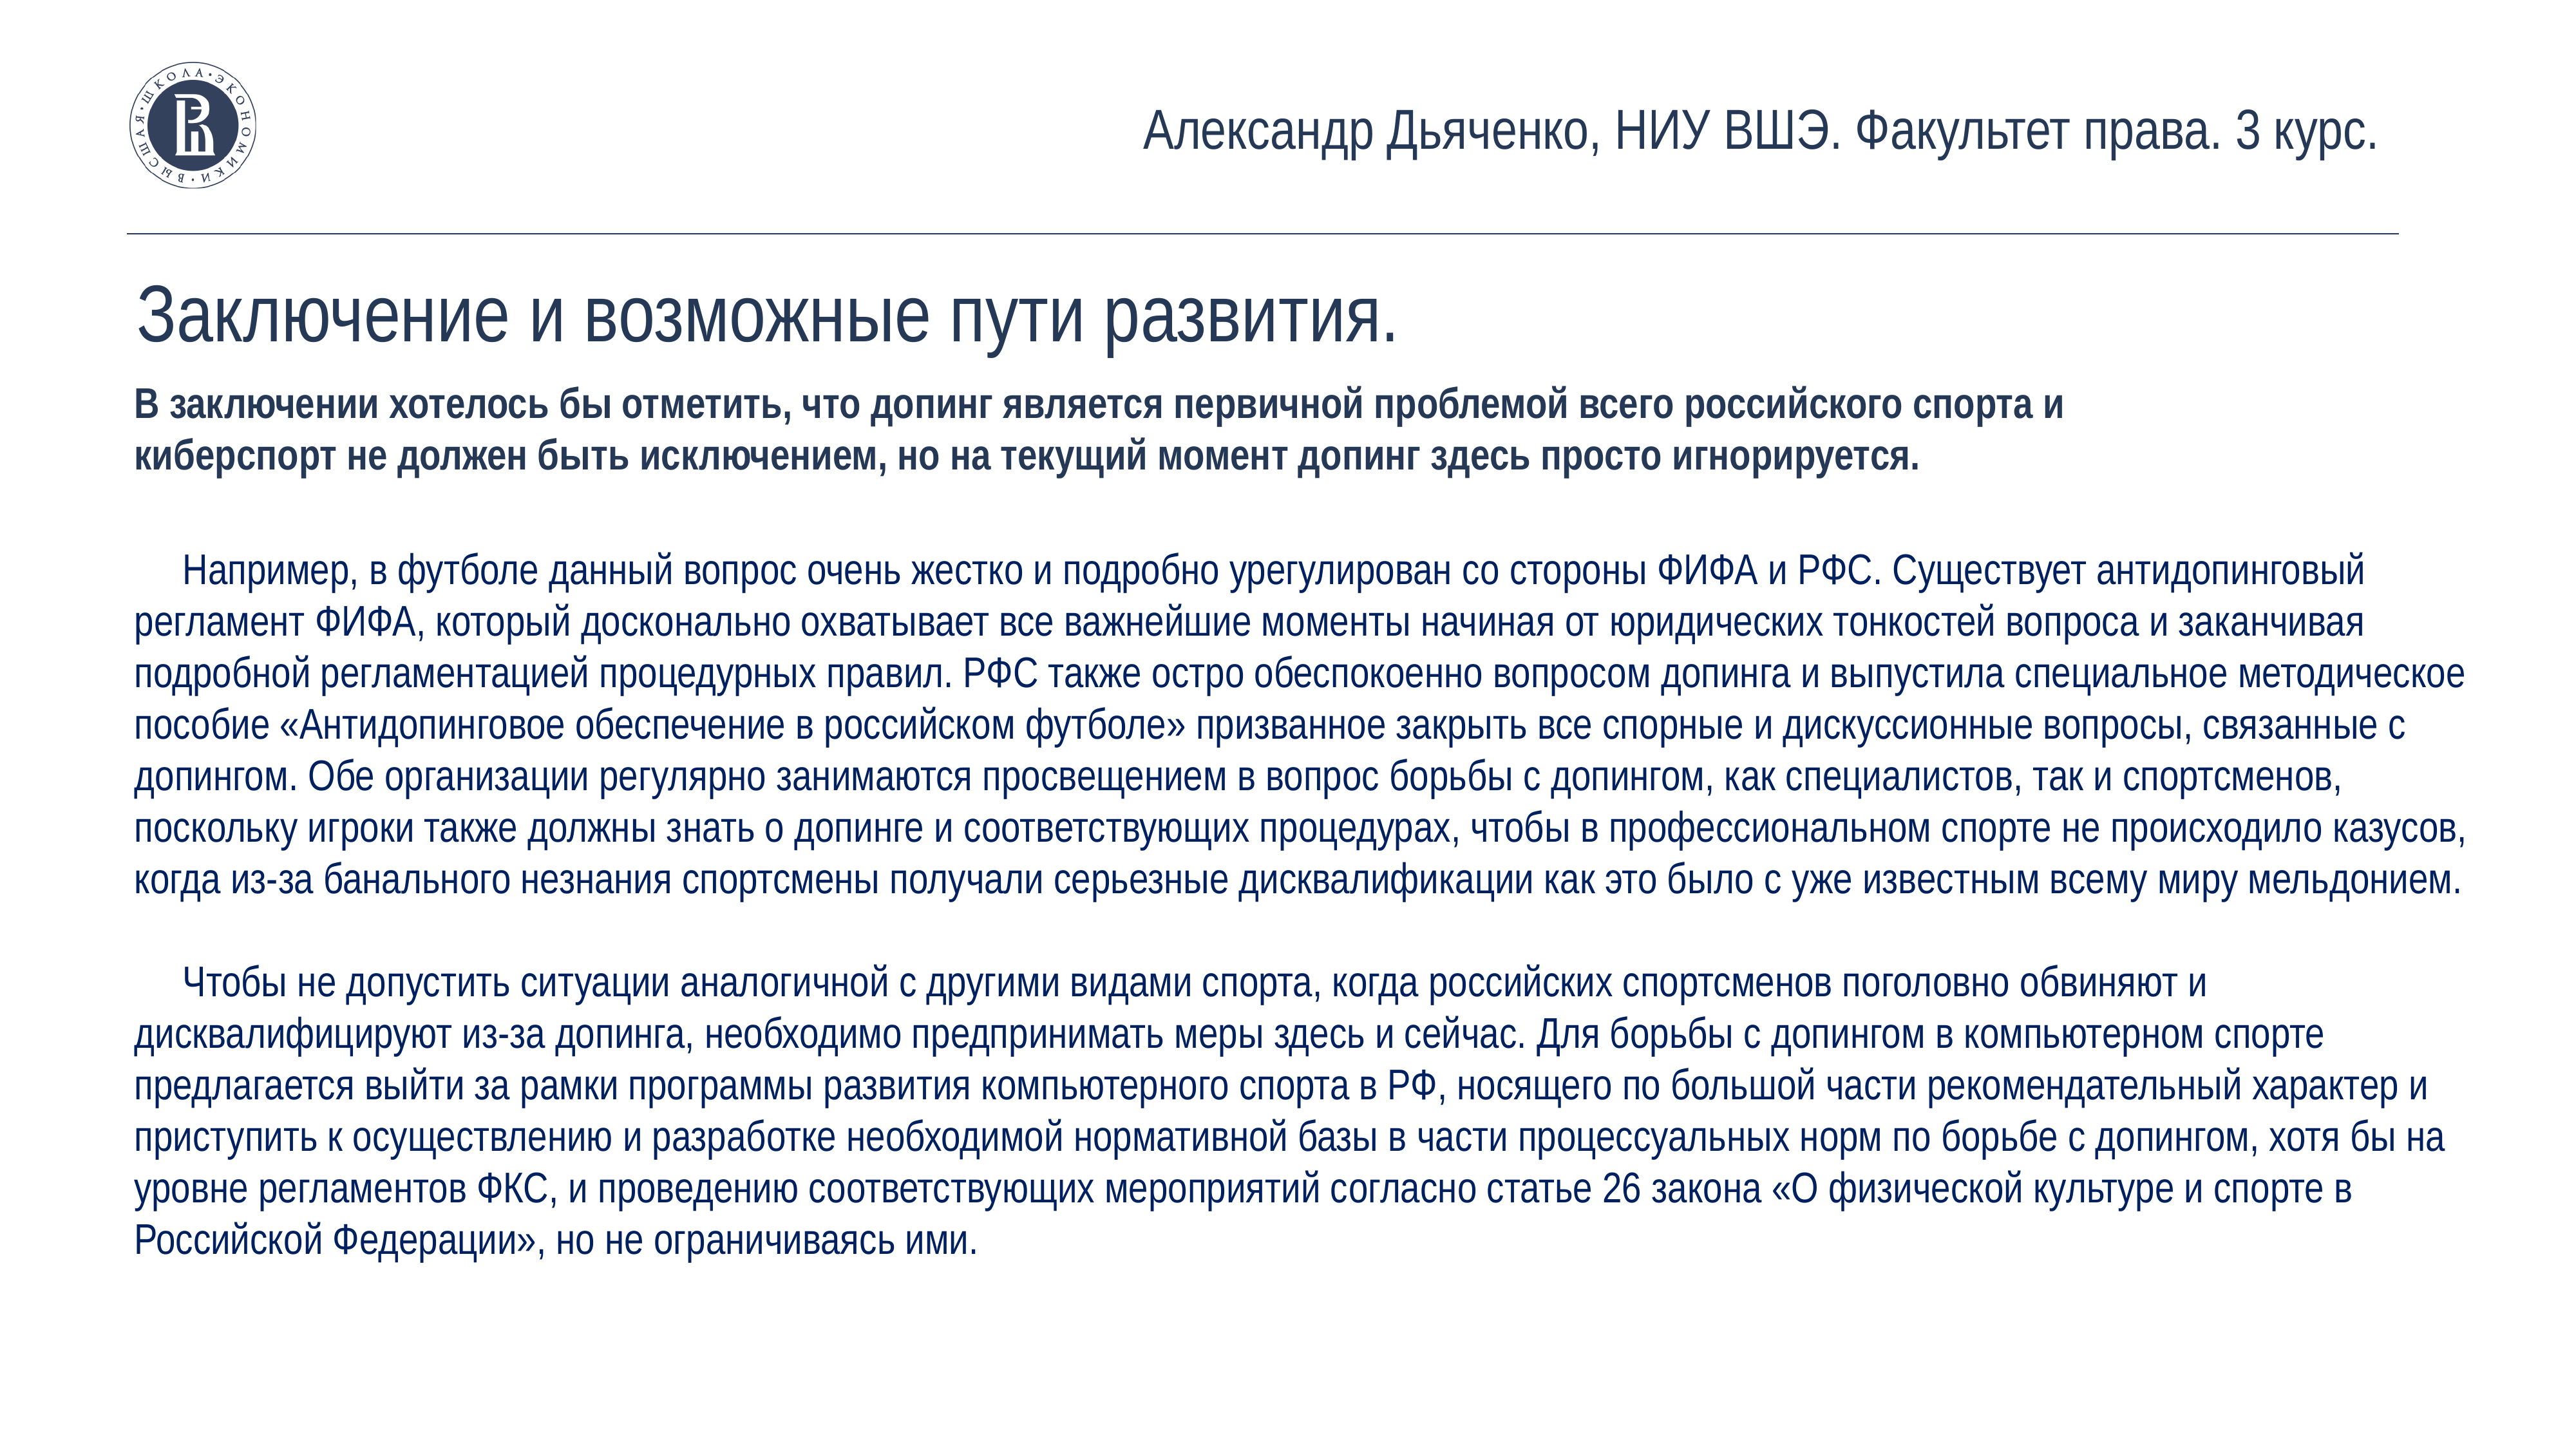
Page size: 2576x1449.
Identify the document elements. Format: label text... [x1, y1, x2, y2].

text_box Например, в футболе данный вопрос очень жестко и подробно урегулирован со стороны ФИФА и РФС. Существует антидопинговый регламент ФИФА, который досконально охватывает все важнейшие моменты начиная от юридических тонкостей вопроса и заканчивая подробной регламентацией процедурных правил. РФС также остро обеспокоенно вопросом допинга и выпустила специальное методическое пособие «Антидопинговое обеспечение в российском футболе» призванное закрыть все спорные и дискуссионные вопросы, связанные с допингом. Обе организации регулярно занимаются просвещением в вопрос борьбы с допингом, как специалистов, так и спортсменов, поскольку игроки также должны знать о допинге и соответствующих процедурах, чтобы в профессиональном спорте не происходило казусов, когда из-за банального незнания спортсмены получали серьезные дисквалификации как это было с уже известным всему миру мельдонием. Чтобы не допустить ситуации аналогичной с другими видами спорта, когда российских спортсменов поголовно обвиняют и дисквалифицируют из-за допинга, необходимо предпринимать меры здесь и сейчас. Для борьбы с допингом в компьютерном спорте предлагается выйти за рамки программы развития компьютерного спорта в РФ, носящего по большой части рекомендательный характер и приступить к осуществлению и разработке необходимой нормативной базы в части процессуальных норм по борьбе с допингом, хотя бы на уровне регламентов ФКС, и проведению соответствующих мероприятий согласно статье 26 закона «О физической культуре и спорте в Российской Федерации», но не ограничиваясь ими. [127, 534, 2480, 1046]
text_box Заключение и возможные пути развития. [129, 253, 2400, 498]
picture [129, 62, 256, 189]
text_box В заключении хотелось бы отметить, что допинг является первичной проблемой всего российского спорта и киберспорт не должен быть исключением, но на текущий момент допинг здесь просто игнорируется. [126, 345, 2191, 486]
text_box Александр Дьяченко, НИУ ВШЭ. Факультет права. 3 курс. [1135, 85, 2399, 168]
